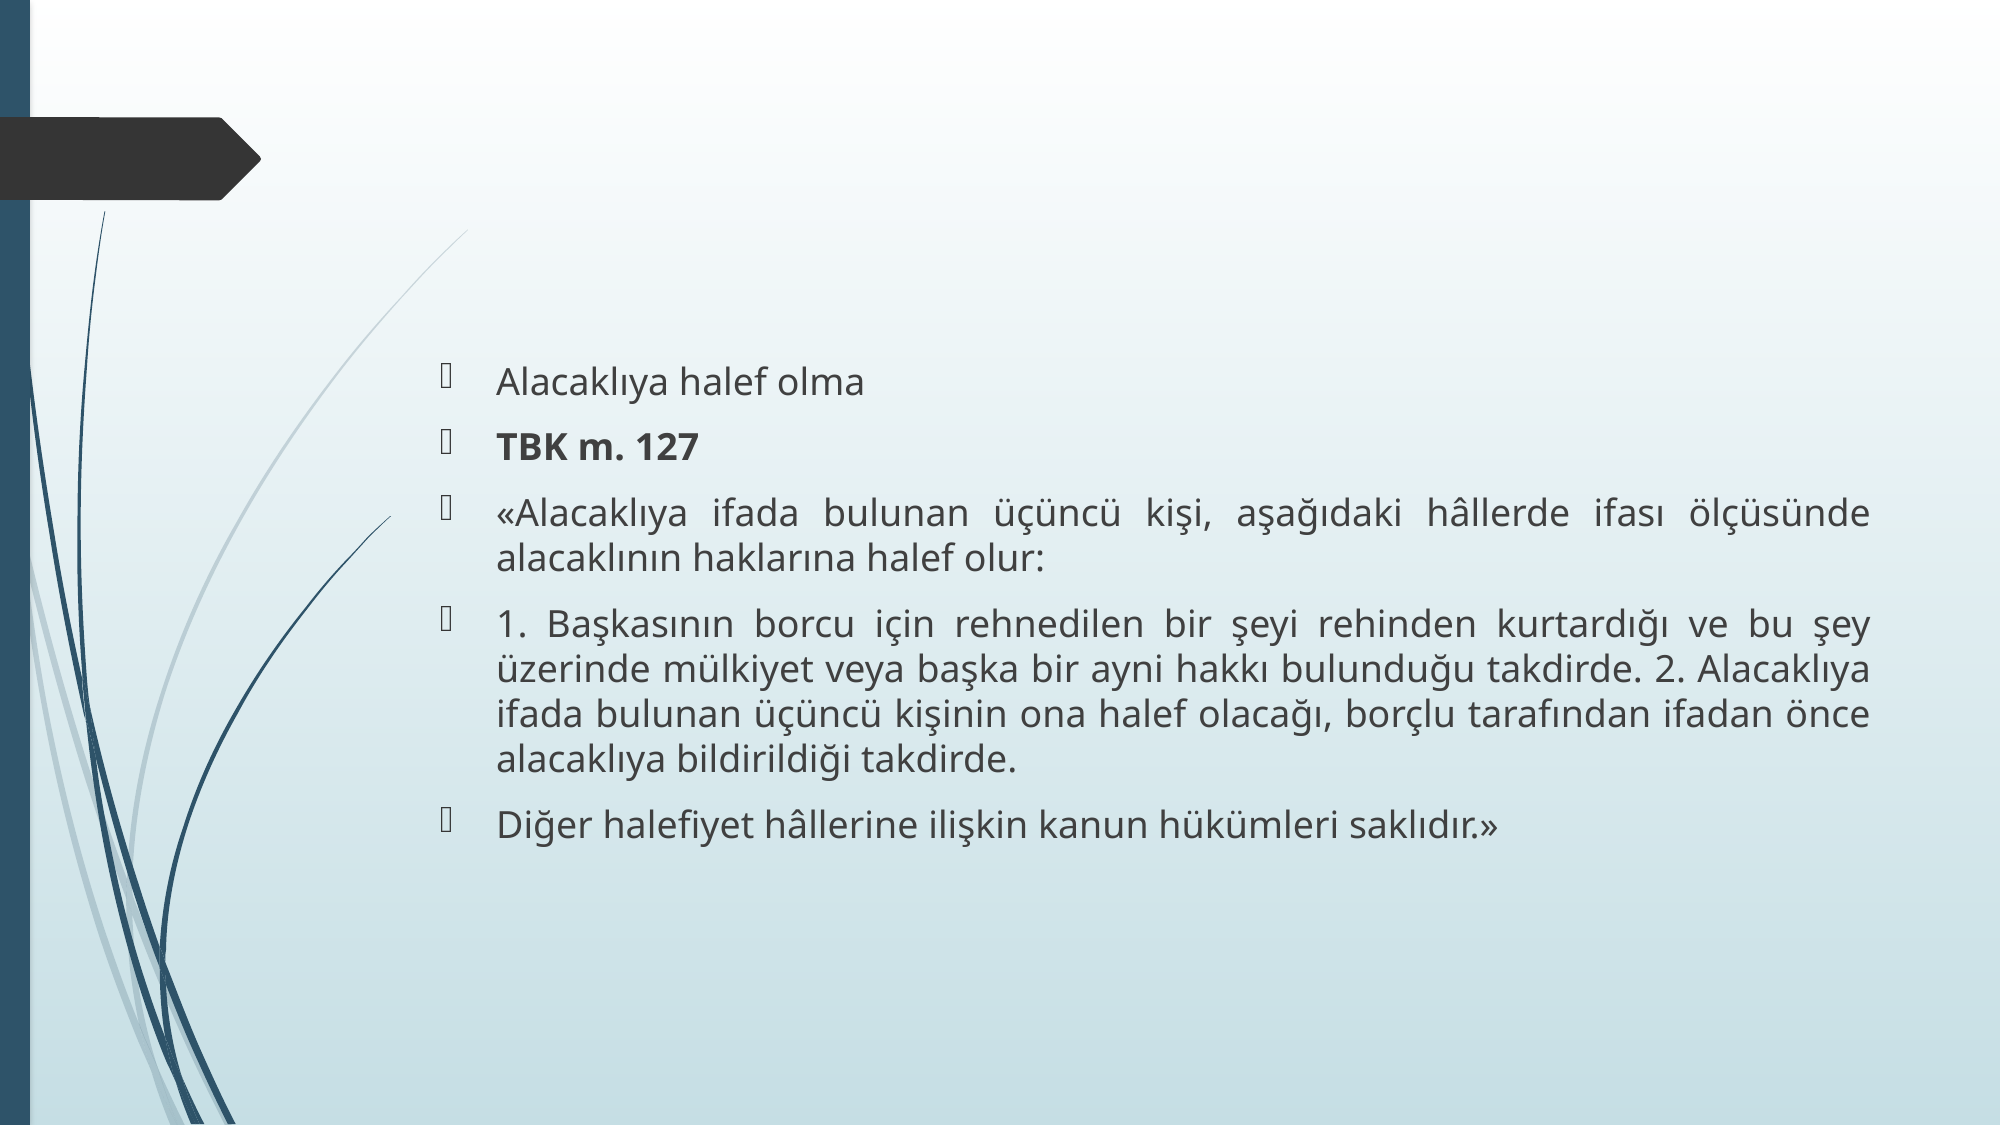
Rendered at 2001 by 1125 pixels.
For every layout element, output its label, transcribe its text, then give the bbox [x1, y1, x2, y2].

list Alacaklıya halef olma TBK m. 127 «Alacaklıya ifada bulunan üçüncü kişi, aşağıdaki hâllerde ifası ölçüsünde alacaklının haklarına halef olur: 1. Başkasının borcu için rehnedilen bir şeyi rehinden kurtardığı ve bu şey üzerinde mülkiyet veya başka bir ayni hakkı bulunduğu takdirde. 2. Alacaklıya ifada bulunan üçüncü kişinin ona halef olacağı, borçlu tarafından ifadan önce alacaklıya bildirildiği takdirde. Diğer halefiyet hâllerine ilişkin kanun hükümleri saklıdır.» [424, 350, 1888, 970]
